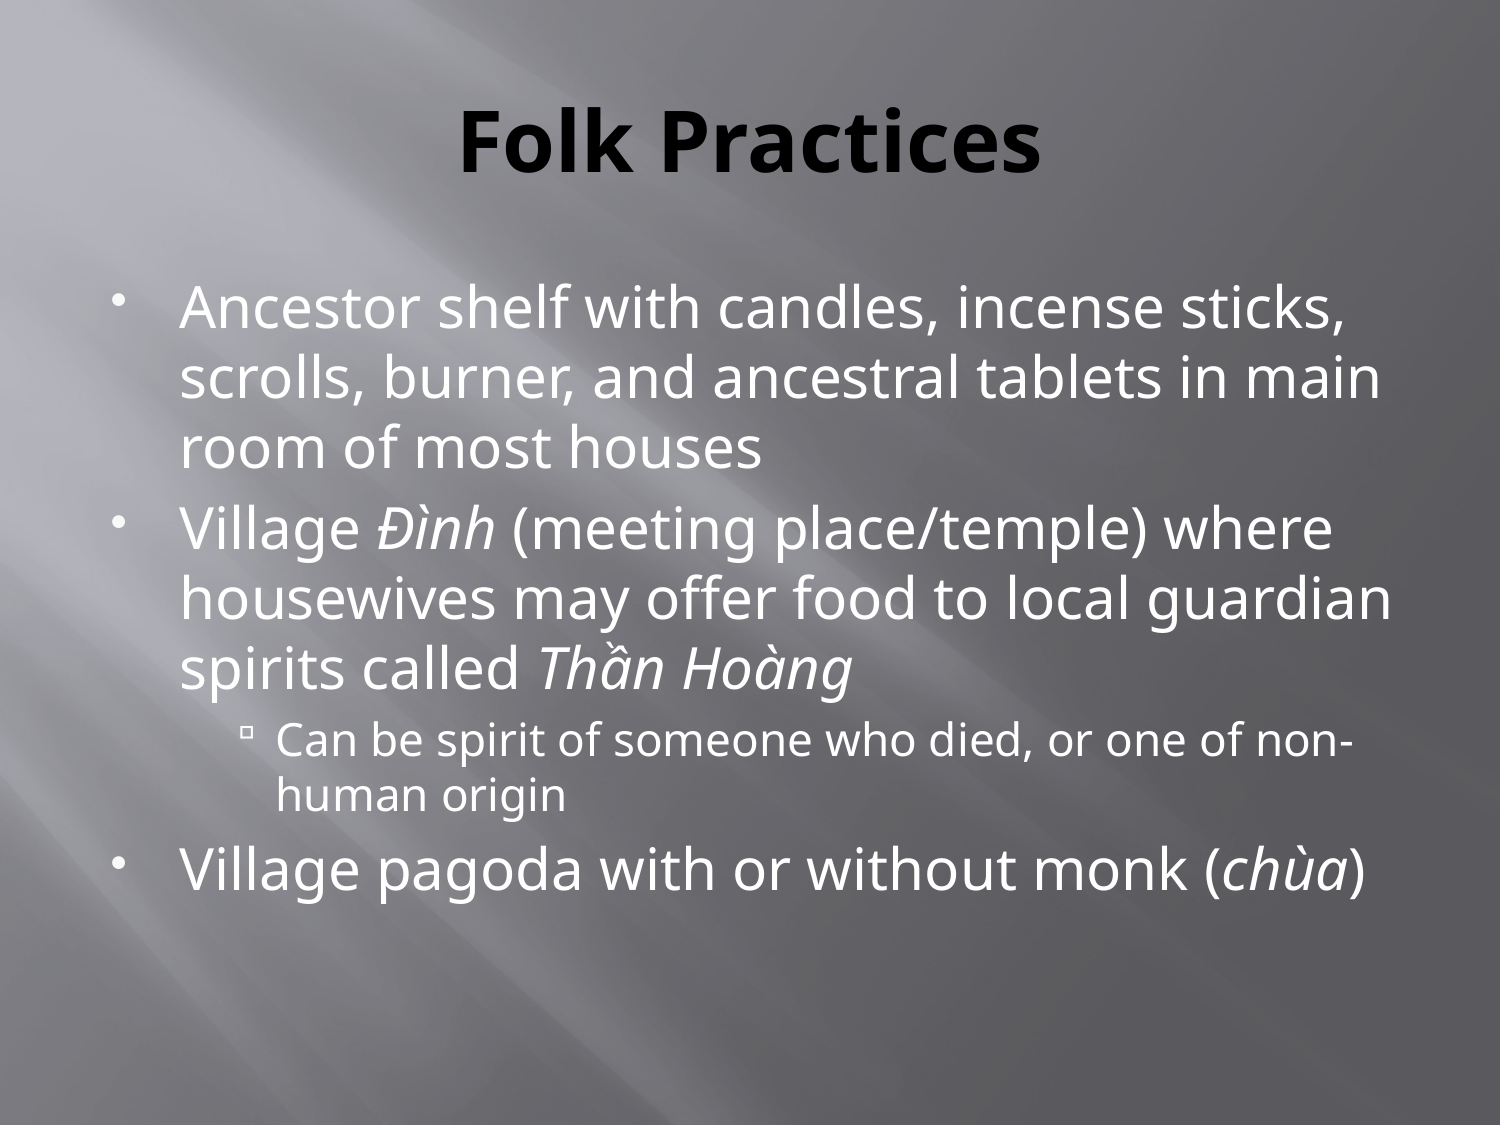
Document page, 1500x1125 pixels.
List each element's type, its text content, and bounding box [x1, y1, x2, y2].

list Ancestor shelf with candles, incense sticks, scrolls, burner, and ancestral tablets in main room of most houses Village Đình (meeting place/temple) where housewives may offer food to local guardian spirits called Thần Hoàng Can be spirit of someone who died, or one of non-human origin Village pagoda with or without monk (chùa) [75, 262, 1425, 1035]
title Folk Practices [75, 45, 1425, 233]
